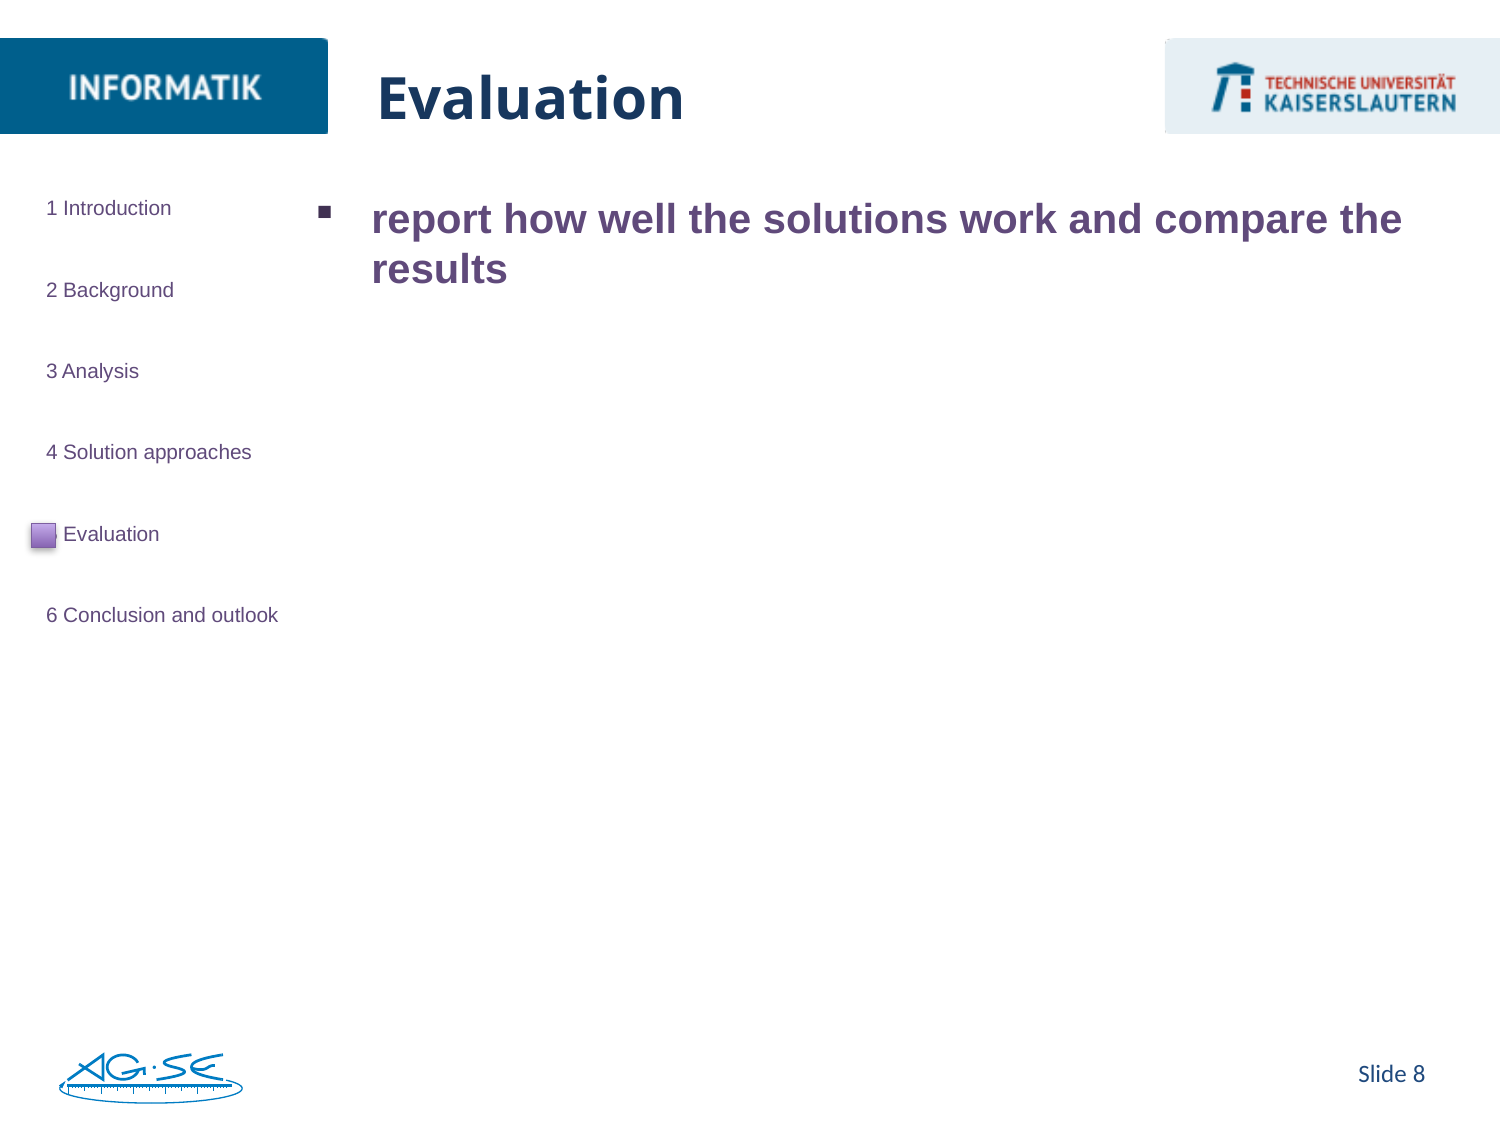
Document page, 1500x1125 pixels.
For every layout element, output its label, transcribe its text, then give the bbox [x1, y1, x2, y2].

list report how well the solutions work and compare the results [300, 184, 1425, 1038]
title Evaluation [361, 42, 1140, 149]
